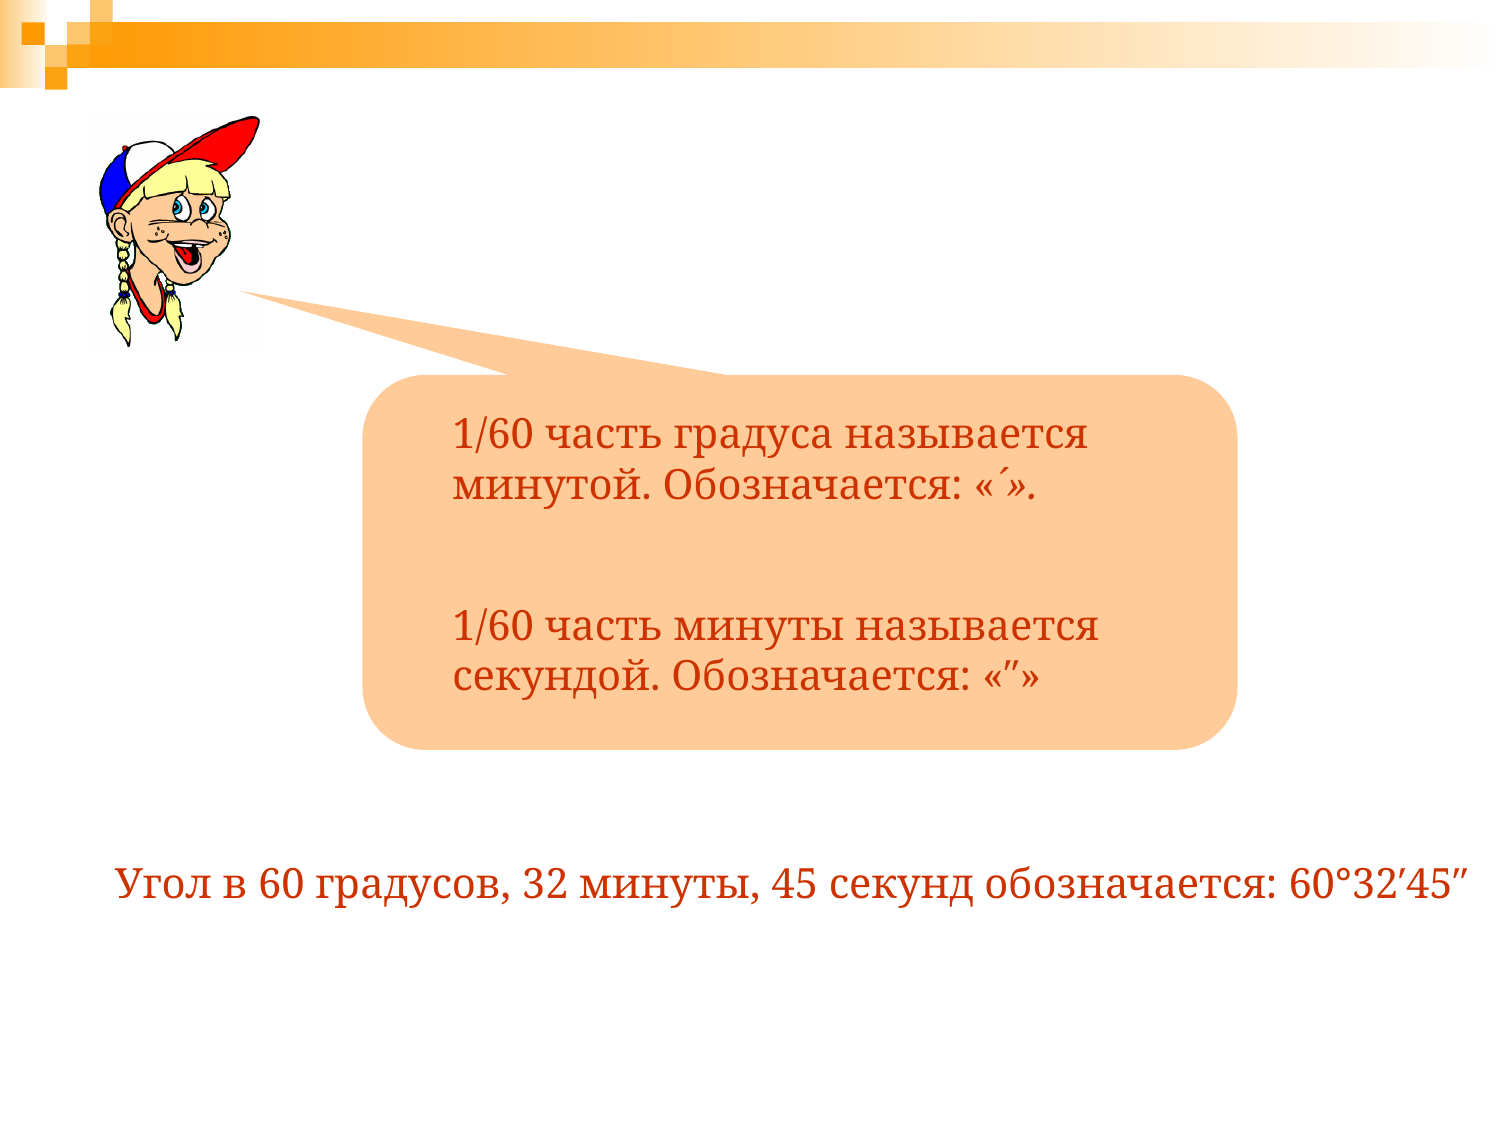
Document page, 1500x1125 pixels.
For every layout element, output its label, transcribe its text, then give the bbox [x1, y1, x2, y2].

text_box 1/60 часть градуса называется минутой. Обозначается: «´». 1/60 часть минуты называется секундой. Обозначается: «″» [437, 399, 1163, 707]
text_box [689, 22, 693, 67]
text_box Угол в 60 градусов, 32 минуты, 45 секунд обозначается: 60°32′45″ [99, 849, 1500, 915]
picture [87, 112, 263, 351]
text_box [773, 22, 777, 67]
text_box [266, 295, 1238, 750]
